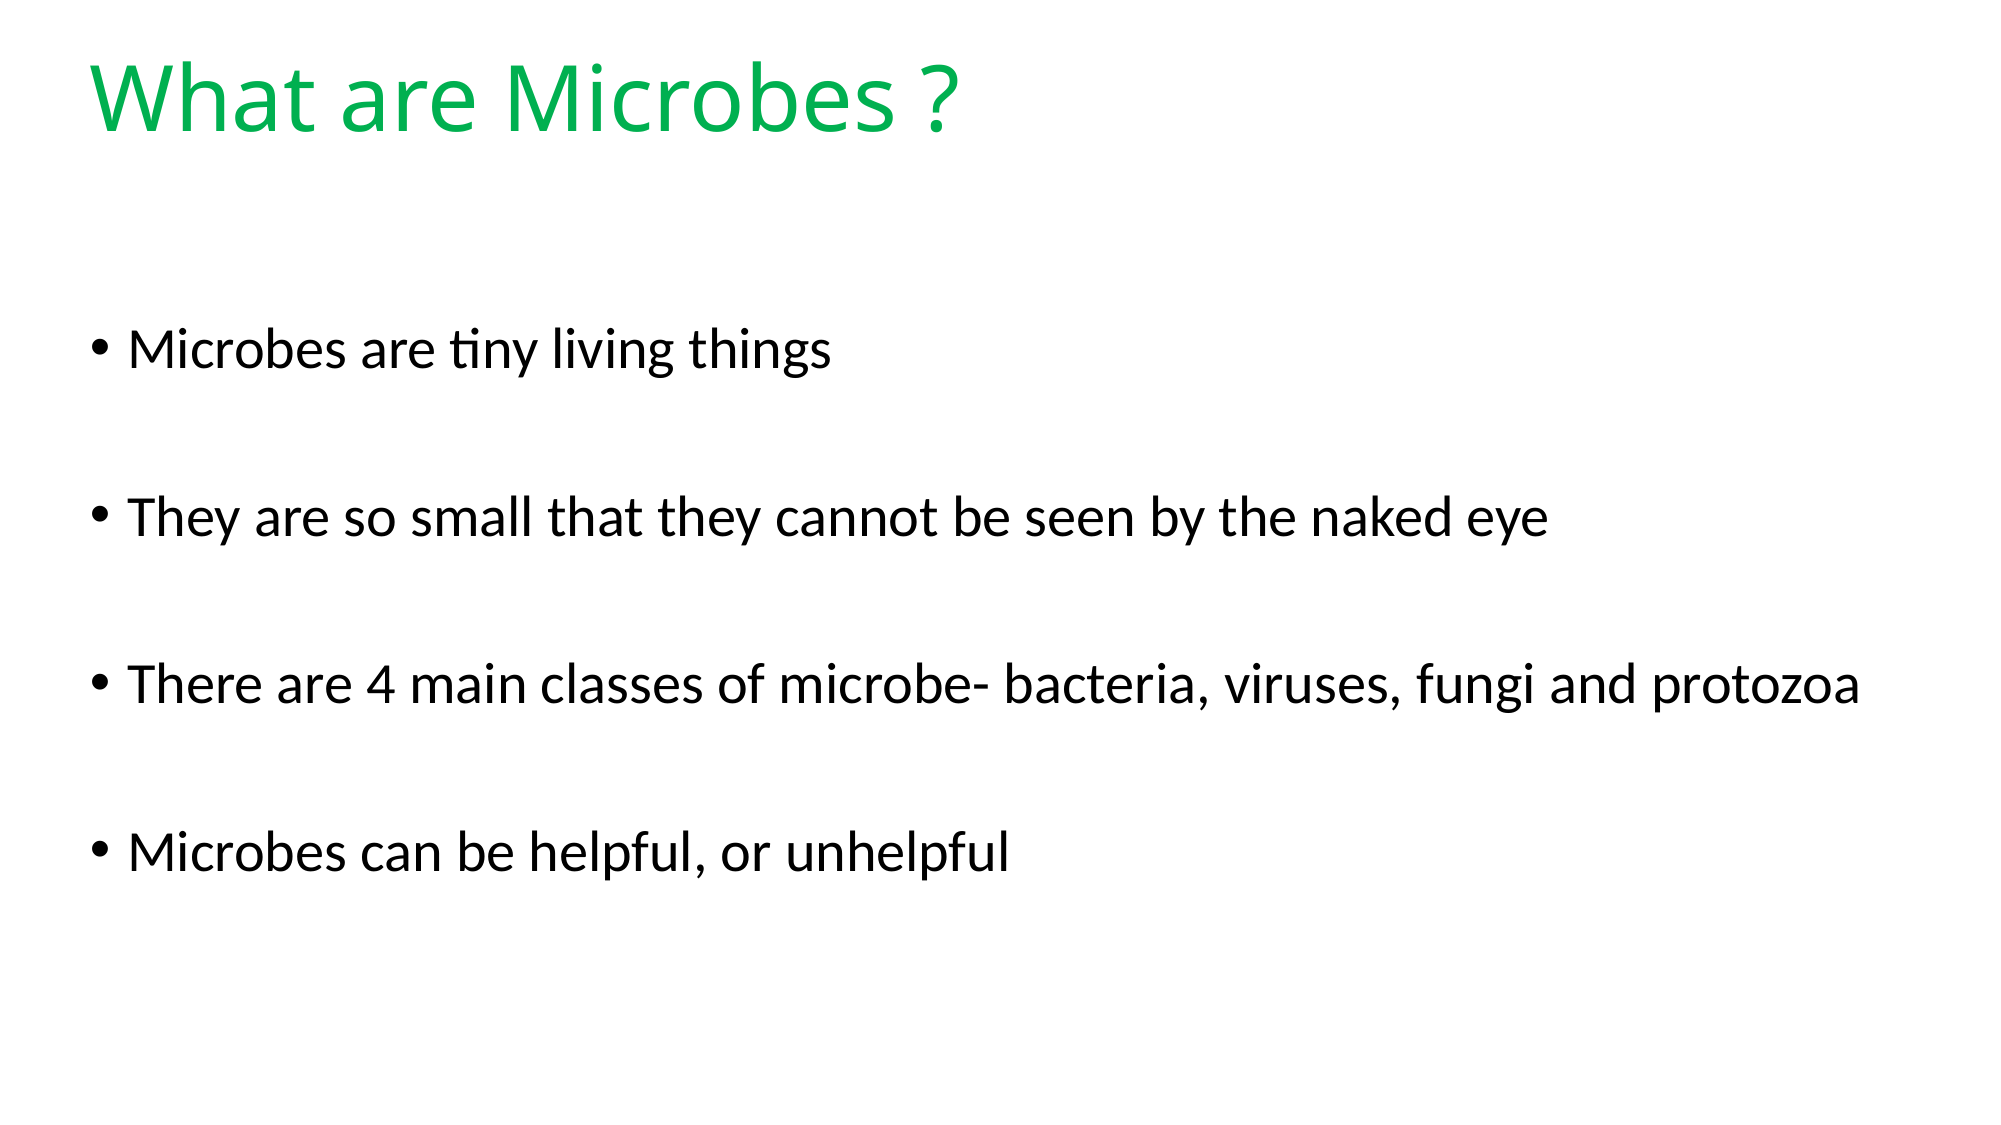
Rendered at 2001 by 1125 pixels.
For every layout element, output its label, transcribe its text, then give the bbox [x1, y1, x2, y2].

text_box What are Microbes ? [74, 45, 1425, 233]
text_box Microbes are tiny living things They are so small that they cannot be seen by the naked eye There are 4 main classes of microbe- bacteria, viruses, fungi and protozoa Microbes can be helpful, or unhelpful [75, 219, 1942, 1005]
